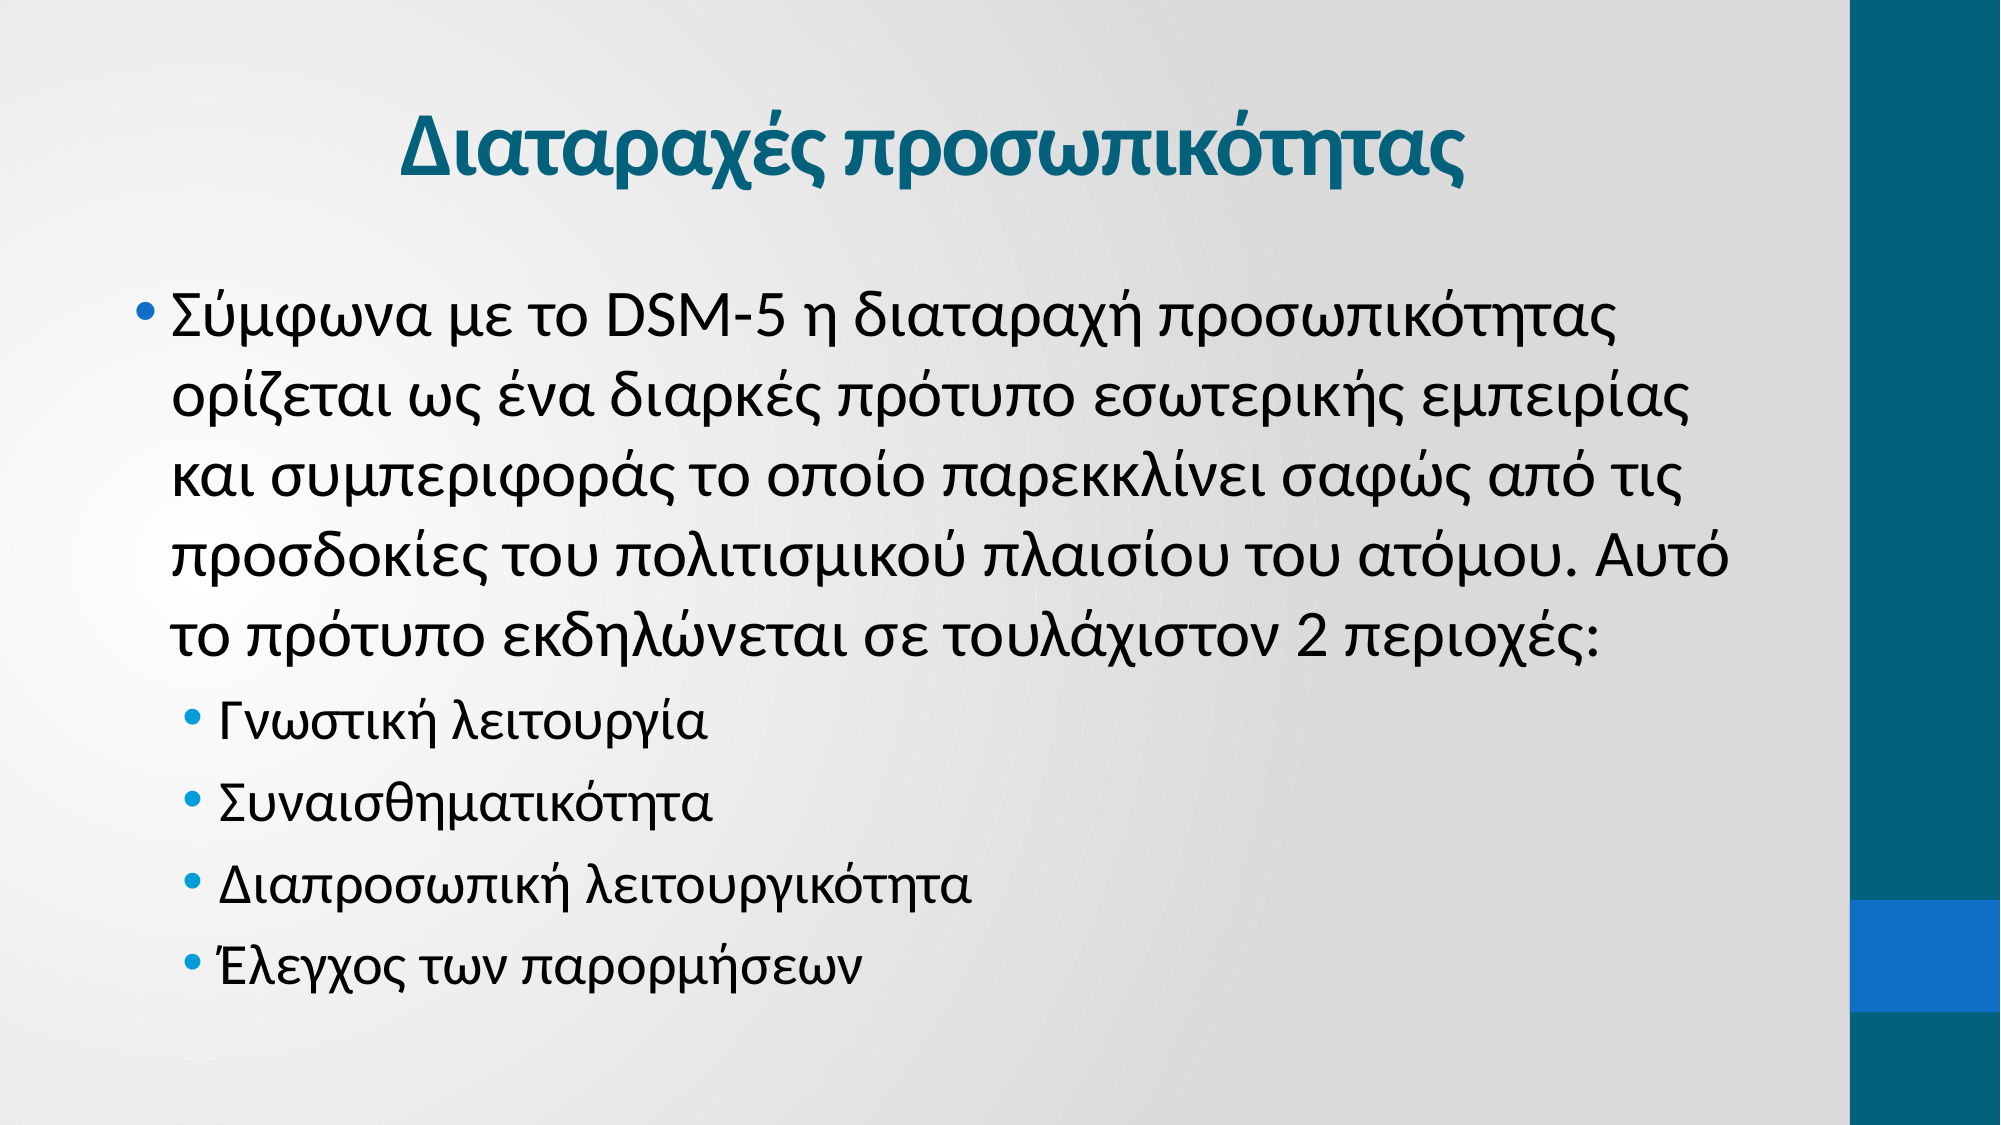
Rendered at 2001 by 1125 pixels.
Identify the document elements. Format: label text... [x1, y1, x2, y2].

title Διαταραχές προσωπικότητας [99, 45, 1767, 233]
list Σύμφωνα με το DSM-5 η διαταραχή προσωπικότητας ορίζεται ως ένα διαρκές πρότυπο εσωτερικής εμπειρίας και συμπεριφοράς το οποίο παρεκκλίνει σαφώς από τις προσδοκίες του πολιτισμικού πλαισίου του ατόμου. Αυτό το πρότυπο εκδηλώνεται σε τουλάχιστον 2 περιοχές: Γνωστική λειτουργία Συναισθηματικότητα Διαπροσωπική λειτουργικότητα Έλεγχος των παρορμήσεων [99, 262, 1767, 1050]
